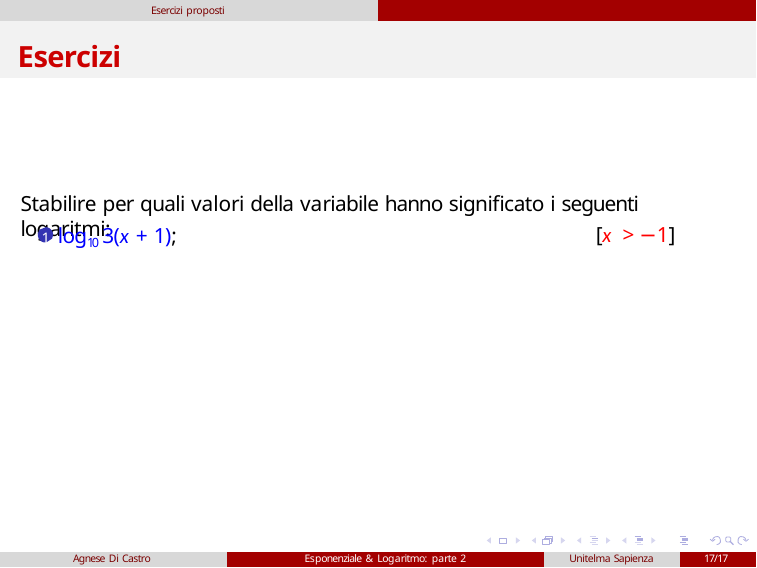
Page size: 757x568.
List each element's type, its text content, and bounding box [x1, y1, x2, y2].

text_box [x > −1] [593, 221, 676, 248]
text_box [544, 551, 680, 567]
footer Agnese Di Castro [71, 552, 156, 568]
text_box [226, 551, 544, 567]
text_box Esercizi proposti [149, 3, 229, 17]
text_box [0, 20, 756, 79]
text_box 1 log10 3(x + 1); [39, 221, 190, 251]
slide_number Esponenziale & Logaritmo: parte 2 [302, 552, 469, 568]
text_box [0, 551, 226, 567]
text_box Stabilire per quali valori della variabile hanno significato i seguenti logaritmi: [18, 190, 687, 241]
text_box [680, 551, 756, 567]
text_box [377, 0, 756, 20]
text_box Unitelma Sapienza [567, 552, 658, 565]
text_box 17/17 [702, 552, 734, 565]
title Esercizi [15, 37, 741, 133]
